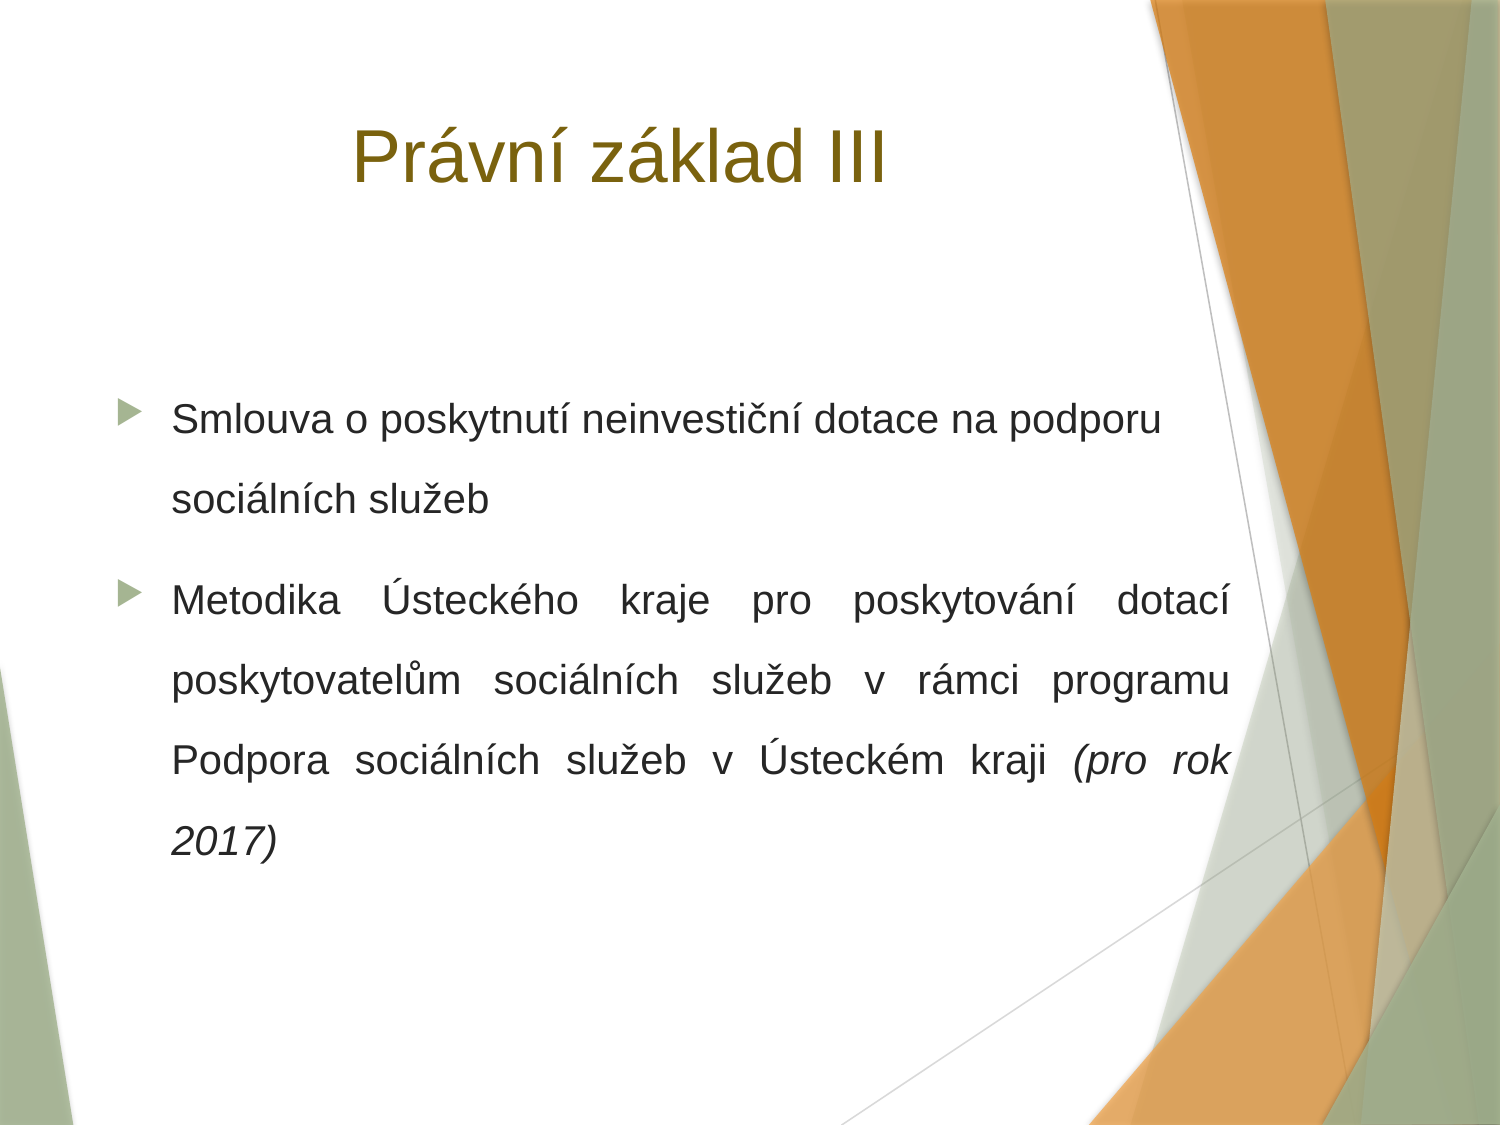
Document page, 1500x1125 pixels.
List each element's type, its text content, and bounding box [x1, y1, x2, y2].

list Smlouva o poskytnutí neinvestiční dotace na podporu sociálních služeb Metodika Ústeckého kraje pro poskytování dotací poskytovatelům sociálních služeb v rámci programu Podpora sociálních služeb v Ústeckém kraji (pro rok 2017) [99, 354, 1247, 992]
title Právní základ III [99, 99, 1142, 317]
